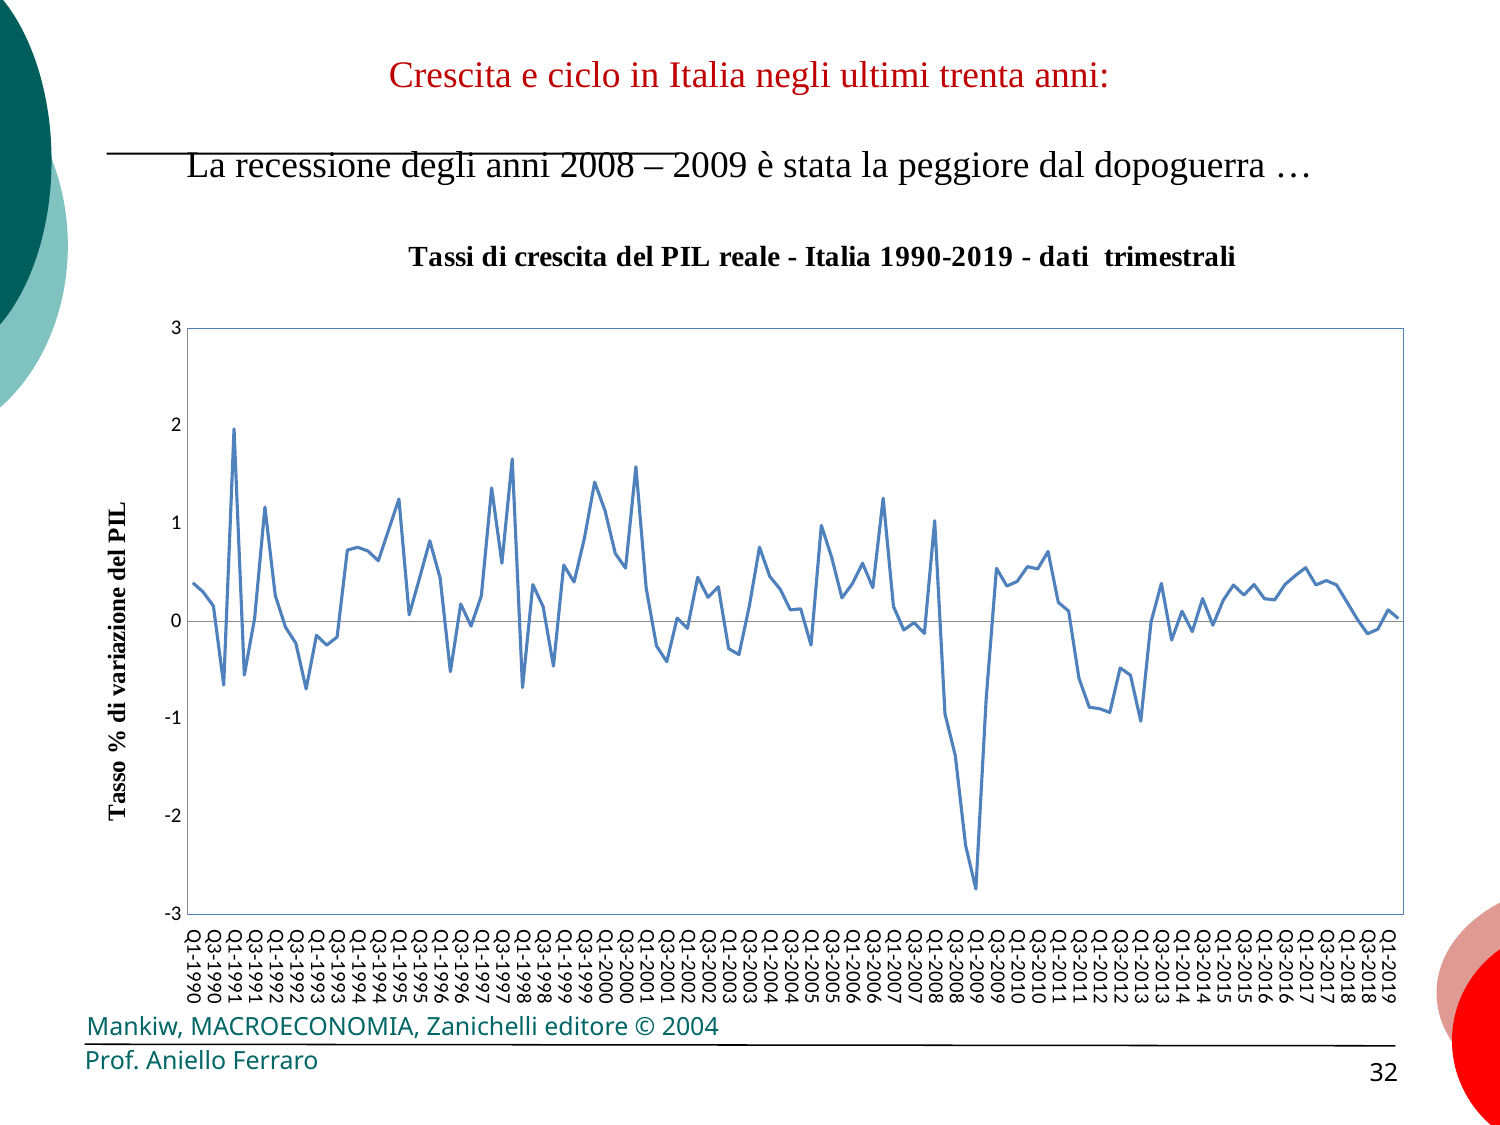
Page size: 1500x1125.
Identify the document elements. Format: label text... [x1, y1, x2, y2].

chart [69, 194, 1431, 1022]
footer Prof. Aniello Ferraro [69, 1036, 662, 1086]
text_box Crescita e ciclo in Italia negli ultimi trenta anni: La recessione degli anni 2008 – 2009 è stata la peggiore dal dopoguerra … [88, 42, 1412, 193]
